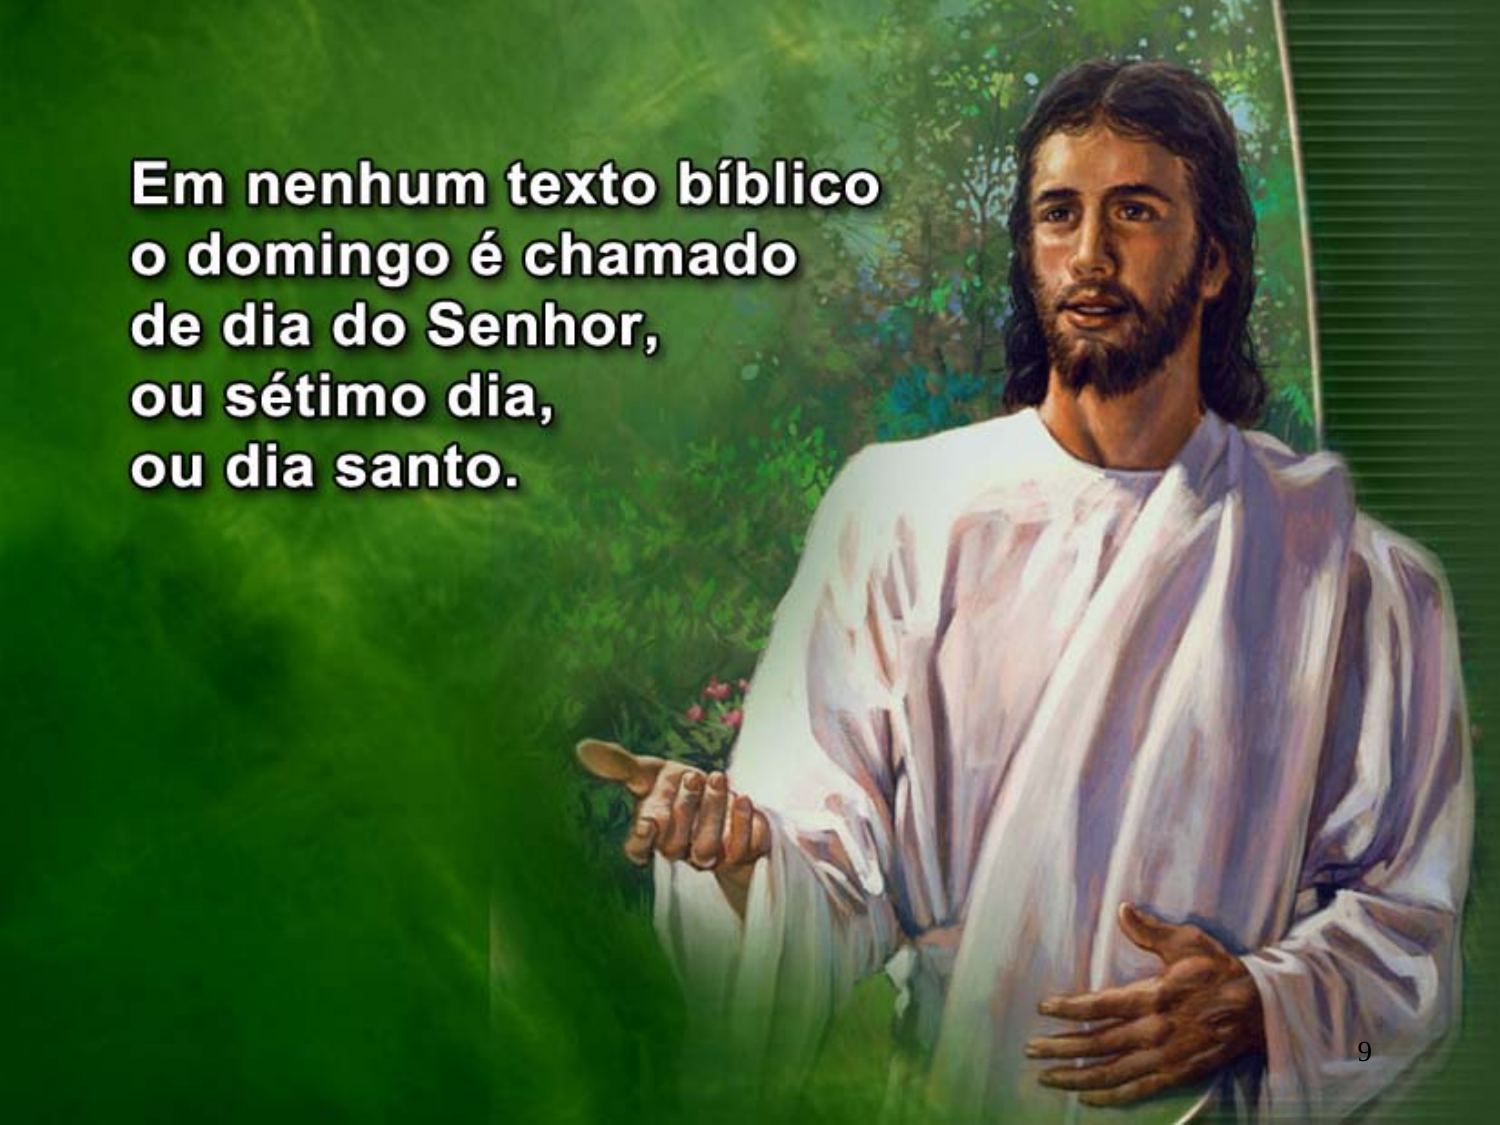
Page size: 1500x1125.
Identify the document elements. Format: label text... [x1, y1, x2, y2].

picture [0, 0, 1500, 1125]
slide_number 9 [1074, 1025, 1388, 1100]
